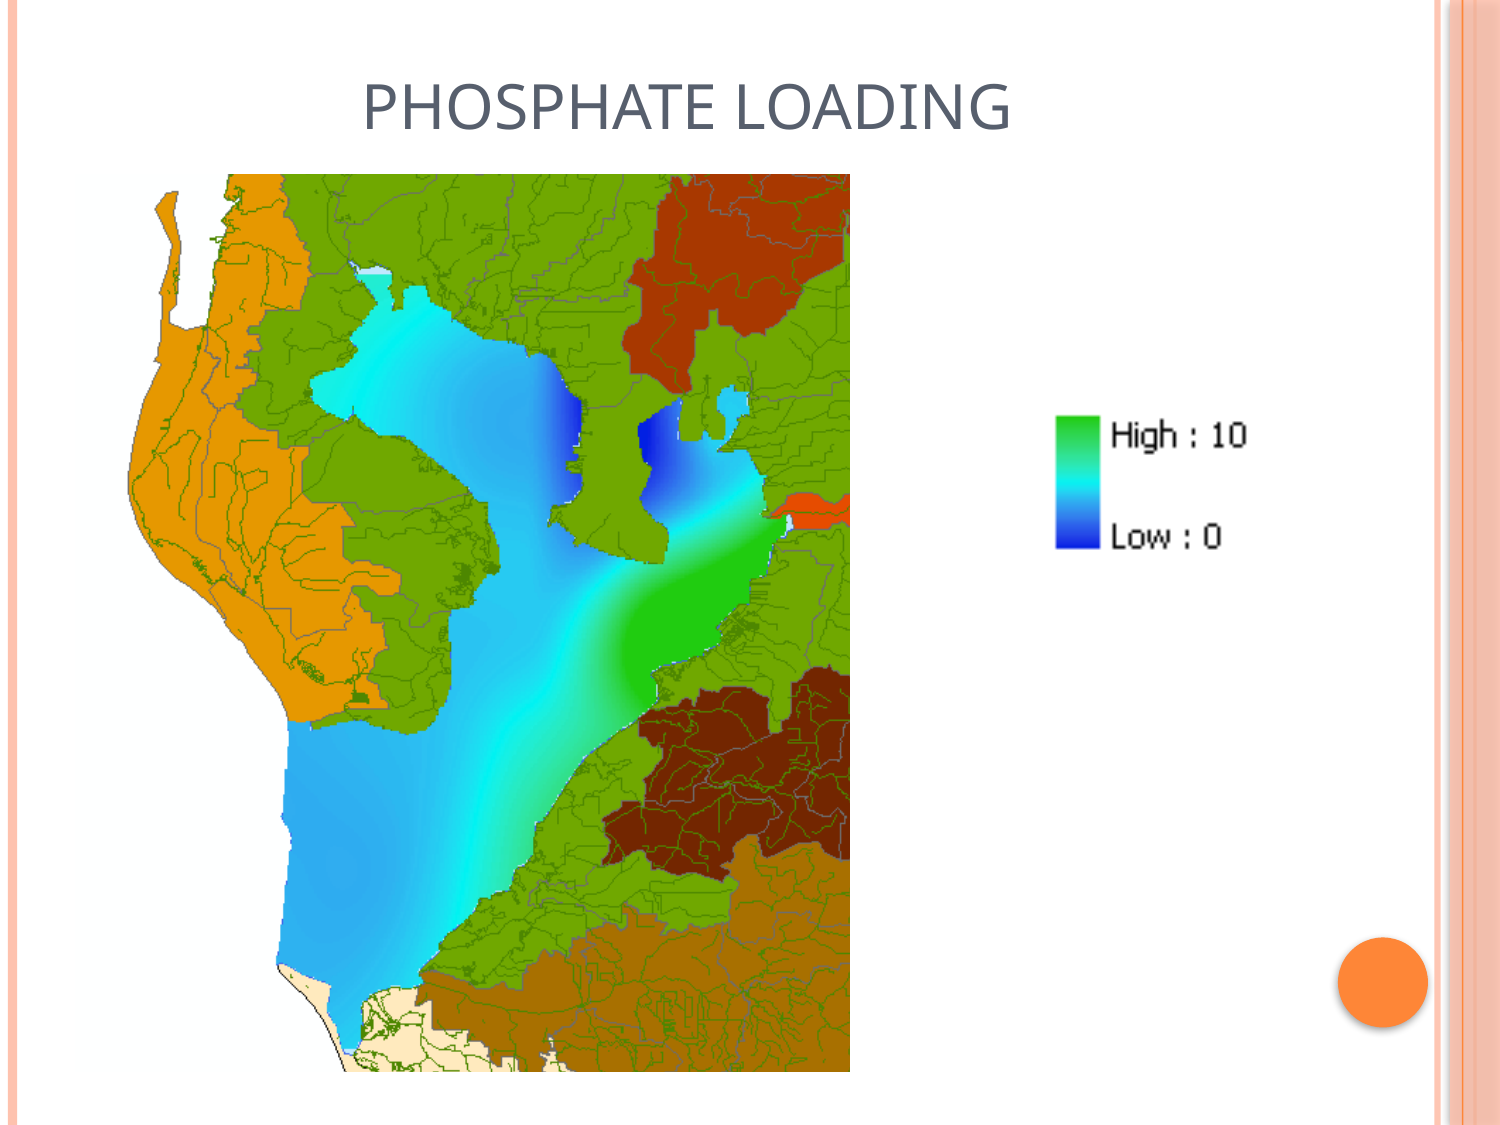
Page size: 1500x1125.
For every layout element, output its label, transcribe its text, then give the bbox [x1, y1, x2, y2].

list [74, 174, 851, 1072]
picture [1036, 399, 1263, 557]
title Phosphate Loading [75, 45, 1300, 150]
